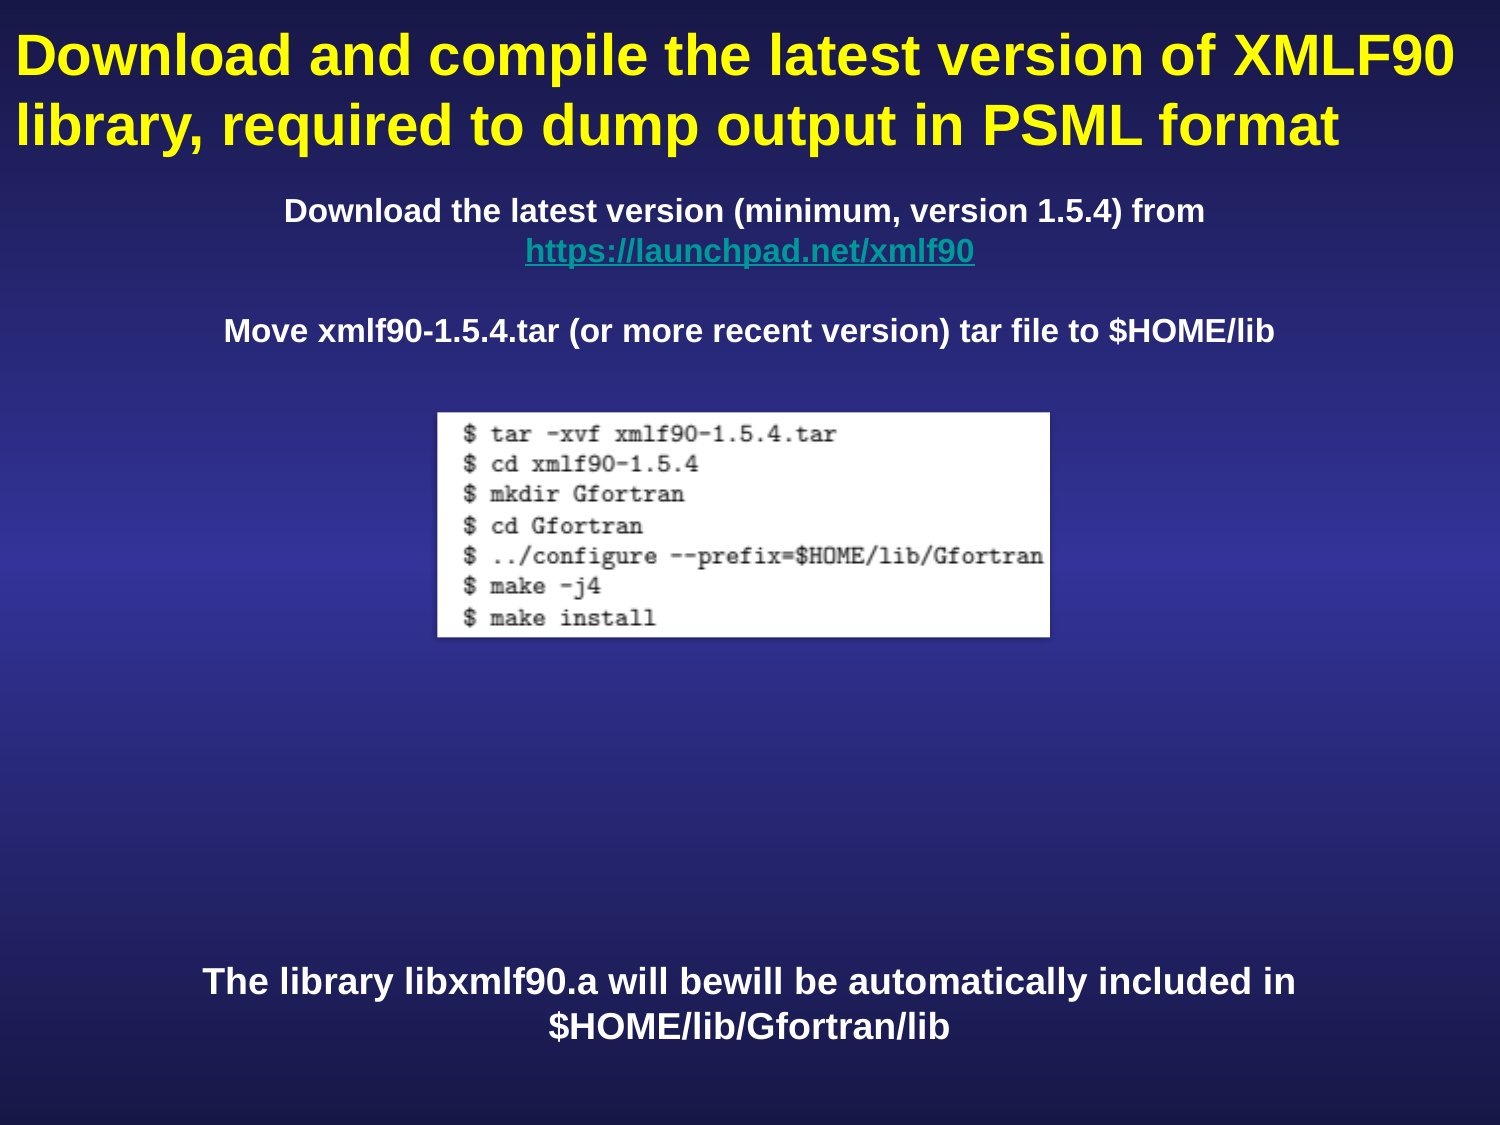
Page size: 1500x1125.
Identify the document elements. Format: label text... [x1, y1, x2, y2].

text_box The library libxmlf90.a will bewill be automatically included in $HOME/lib/Gfortran/lib [24, 949, 1475, 1100]
title Download and compile the latest version of xmlf90 library, required to dump output in psml format [0, 0, 1500, 175]
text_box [437, 412, 1051, 638]
text_box Download the latest version (minimum, version 1.5.4) from https://launchpad.net/xmlf90 Move xmlf90-1.5.4.tar (or more recent version) tar file to $HOME/lib [0, 181, 1500, 357]
